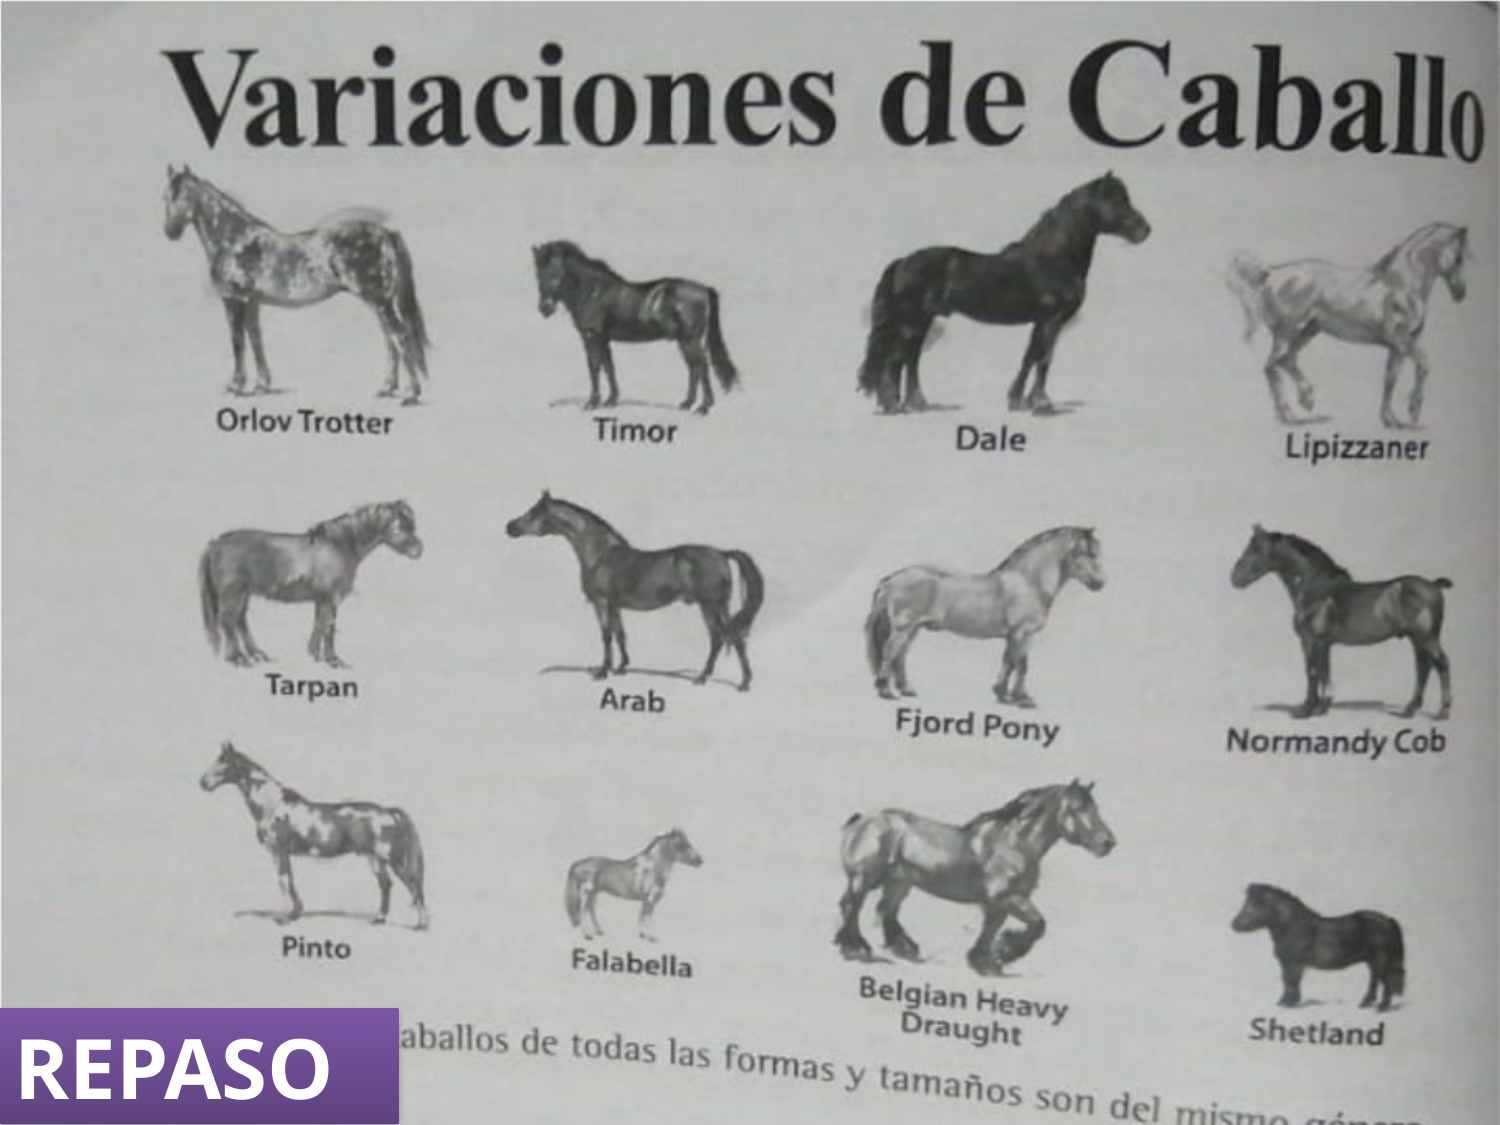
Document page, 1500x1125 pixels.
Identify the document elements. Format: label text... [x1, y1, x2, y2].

text_box REPASO [0, 1008, 182, 1124]
picture [2, 0, 1498, 1125]
